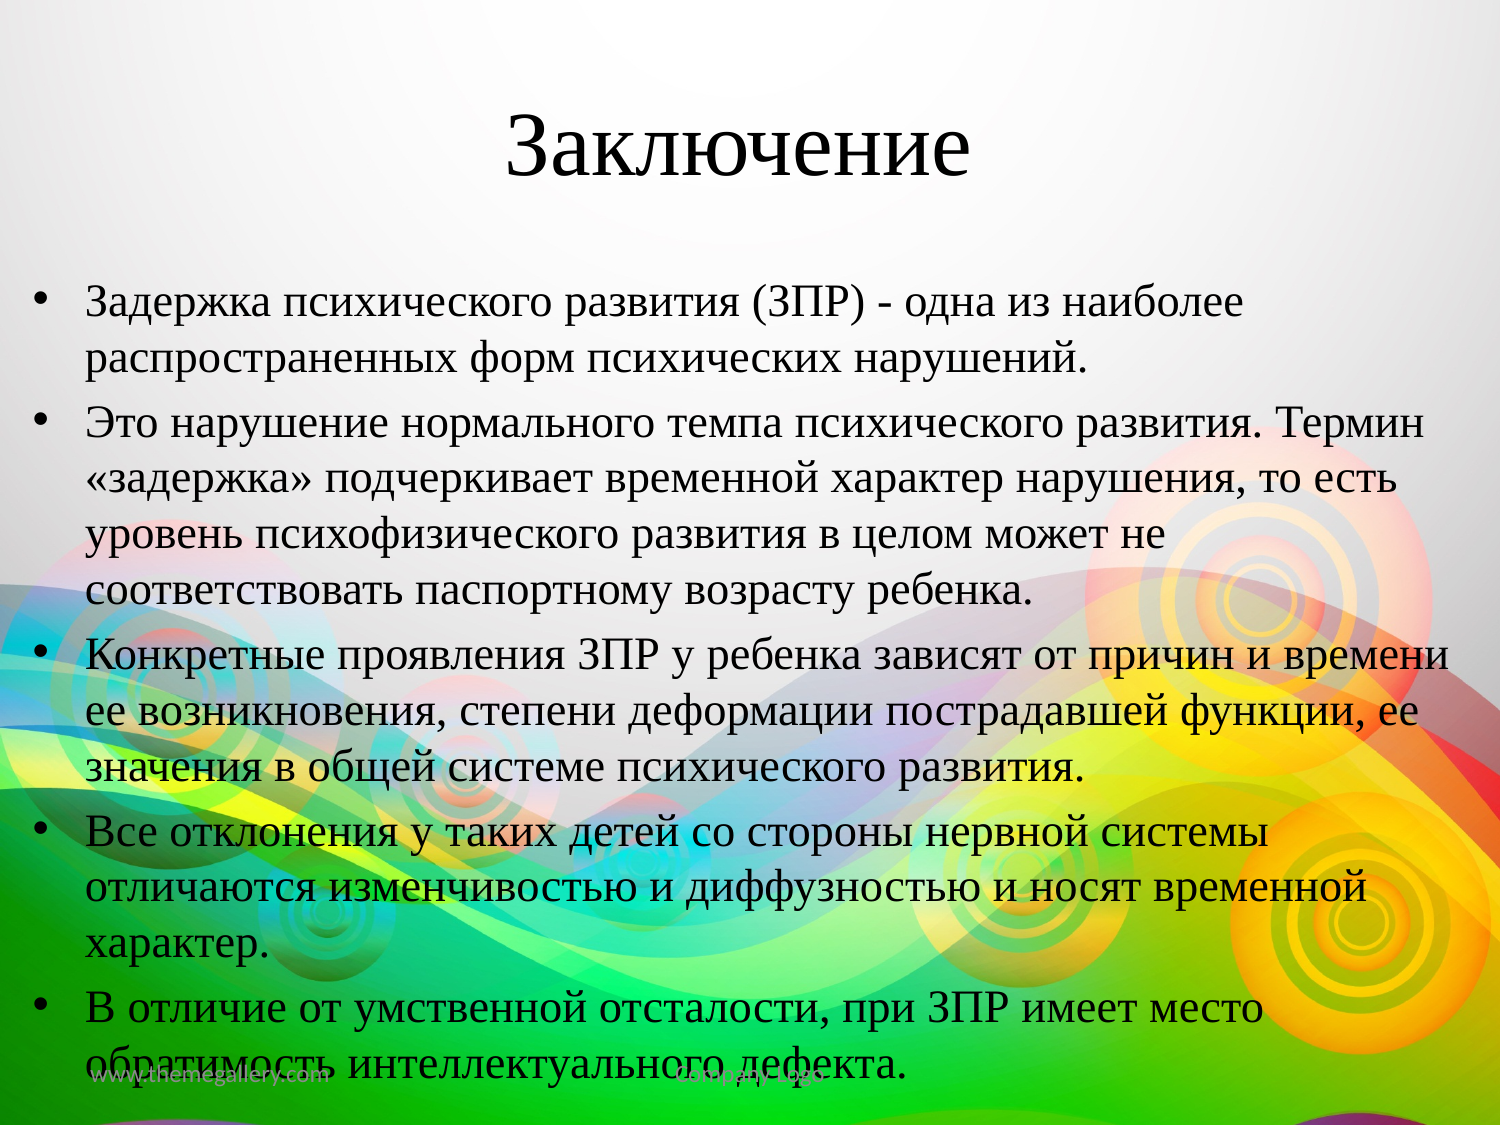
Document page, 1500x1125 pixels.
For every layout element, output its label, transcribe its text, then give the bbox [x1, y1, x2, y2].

footer Company Logo [512, 1042, 988, 1103]
slide_number www.themegallery.com [75, 1042, 425, 1103]
title Заключение [75, 45, 1425, 233]
list Задержка психического развития (ЗПР) - одна из наиболее распространенных форм психических нарушений. Это нарушение нормального темпа психического развития. Термин «задержка» подчеркивает временной характер нарушения, то есть уровень психофизического развития в целом может не соответствовать паспортному возрасту ребенка. Конкретные проявления ЗПР у ребенка зависят от причин и времени ее возникновения, степени деформации пострадавшей функции, ее значения в общей системе психического развития. Все отклонения у таких детей со стороны нервной системы отличаются изменчивостью и диффузностью и носят временной характер. В отличие от умственной отсталости, при ЗПР имеет место обратимость интеллектуального дефекта. [17, 262, 1500, 1103]
picture [0, 0, 1500, 1125]
